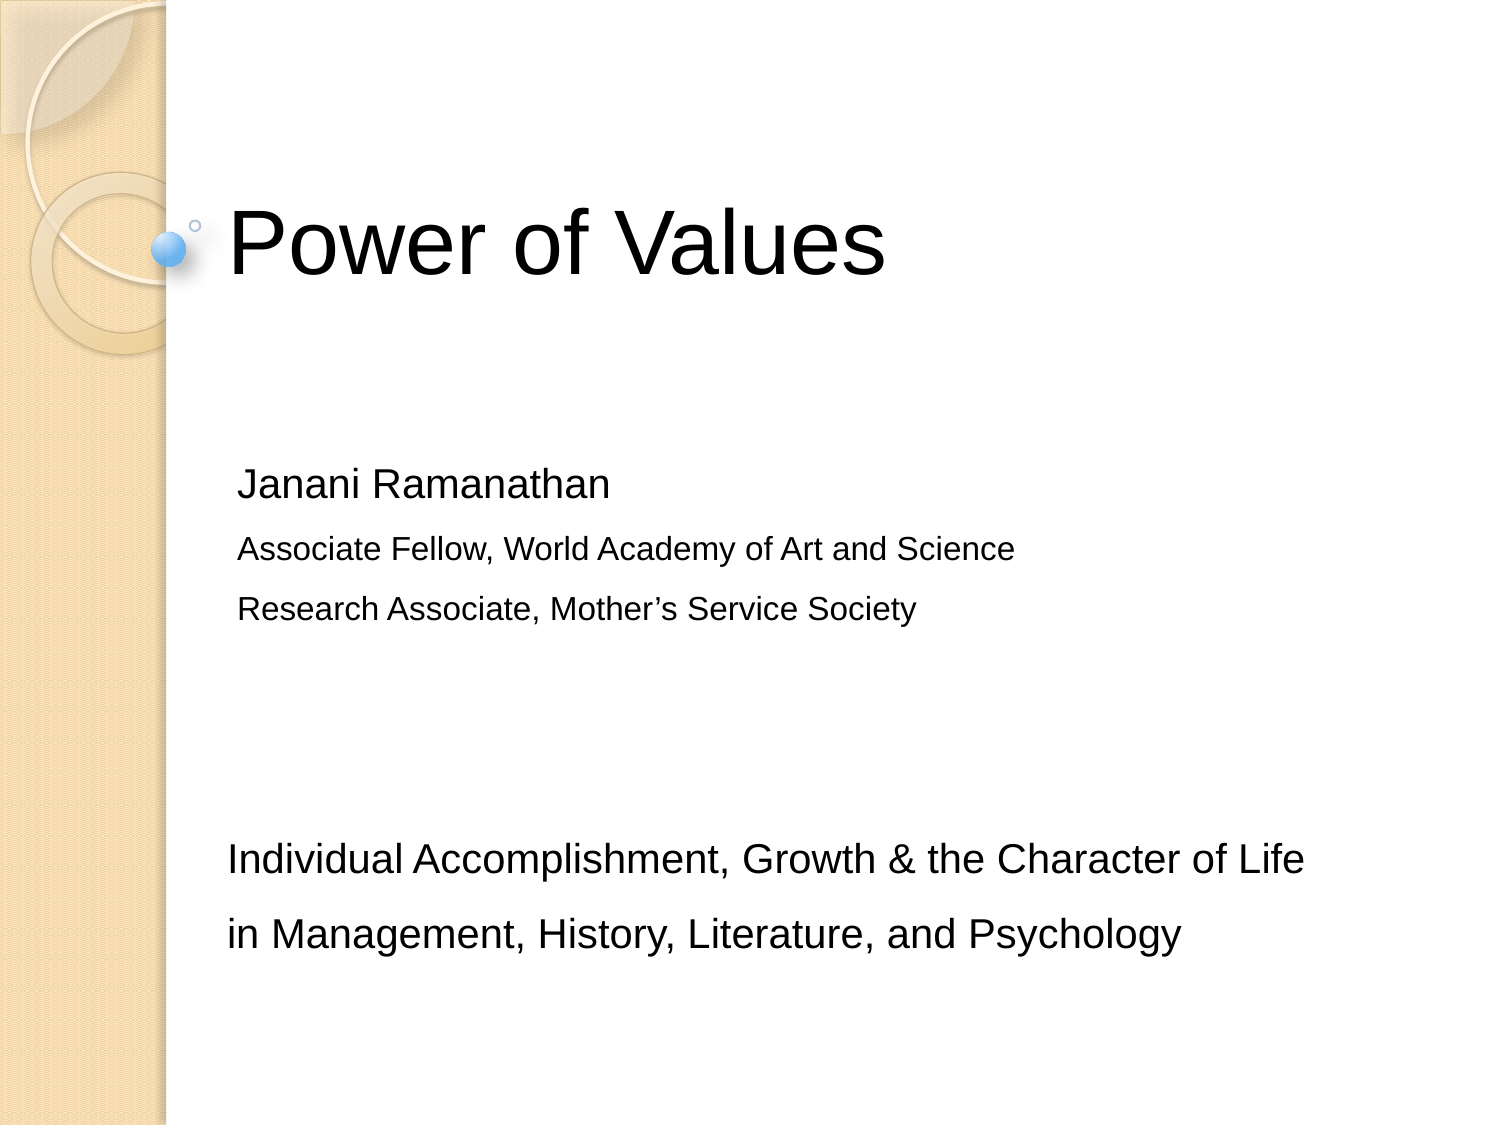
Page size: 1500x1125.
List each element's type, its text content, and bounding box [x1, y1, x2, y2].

text_box Janani Ramanathan Associate Fellow, World Academy of Art and Science Research Associate, Mother’s Service Society [222, 424, 1300, 635]
text_box Individual Accomplishment, Growth & the Character of Life in Management, History, Literature, and Psychology [212, 799, 1500, 965]
title Power of Values [212, 59, 1413, 301]
